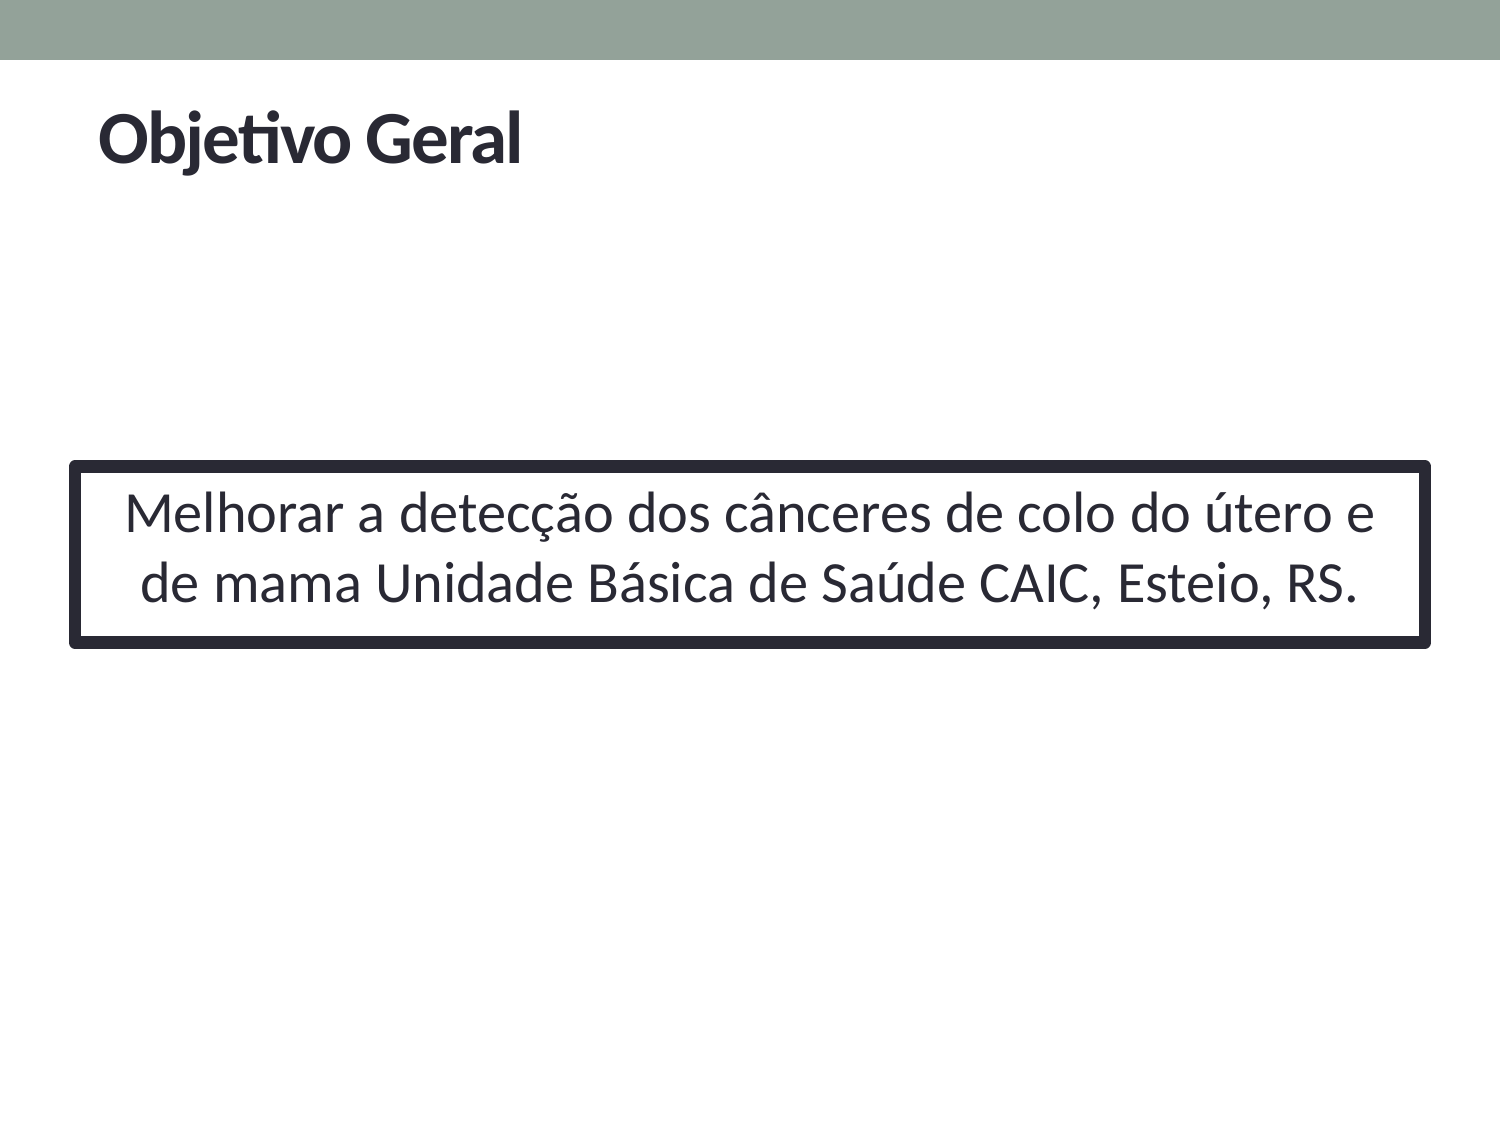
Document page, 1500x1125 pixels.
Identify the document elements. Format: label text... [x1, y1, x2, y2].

list Melhorar a detecção dos cânceres de colo do útero e de mama Unidade Básica de Saúde CAIC, Esteio, RS. [75, 466, 1425, 643]
title Objetivo Geral [83, 40, 1434, 228]
